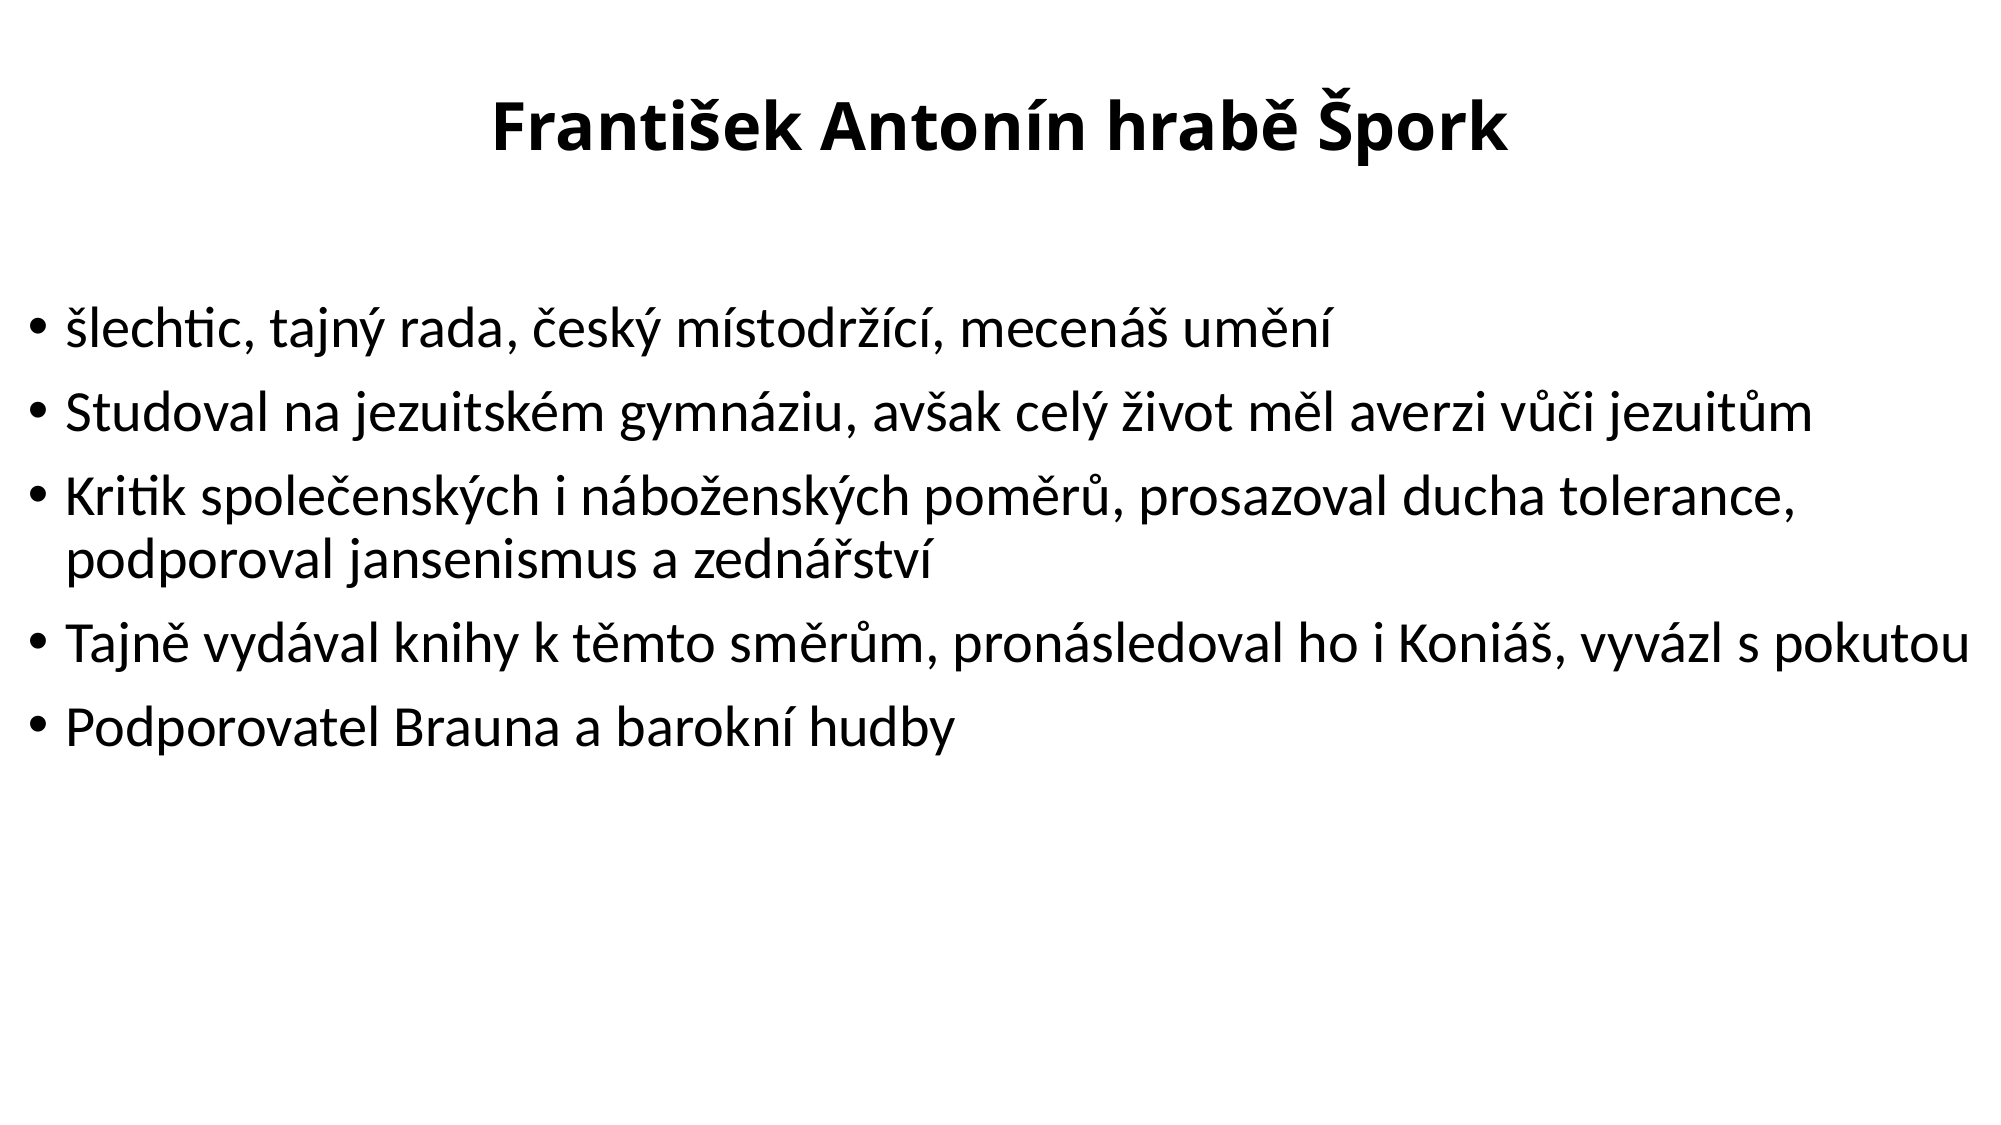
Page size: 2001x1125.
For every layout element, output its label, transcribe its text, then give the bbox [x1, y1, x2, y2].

title František Antonín hrabě Špork [137, 59, 1863, 278]
list šlechtic, tajný rada, český místodržící, mecenáš umění Studoval na jezuitském gymnáziu, avšak celý život měl averzi vůči jezuitům Kritik společenských i náboženských poměrů, prosazoval ducha tolerance, podporoval jansenismus a zednářství Tajně vydával knihy k těmto směrům, pronásledoval ho i Koniáš, vyvázl s pokutou Podporovatel Brauna a barokní hudby [12, 290, 2000, 1125]
